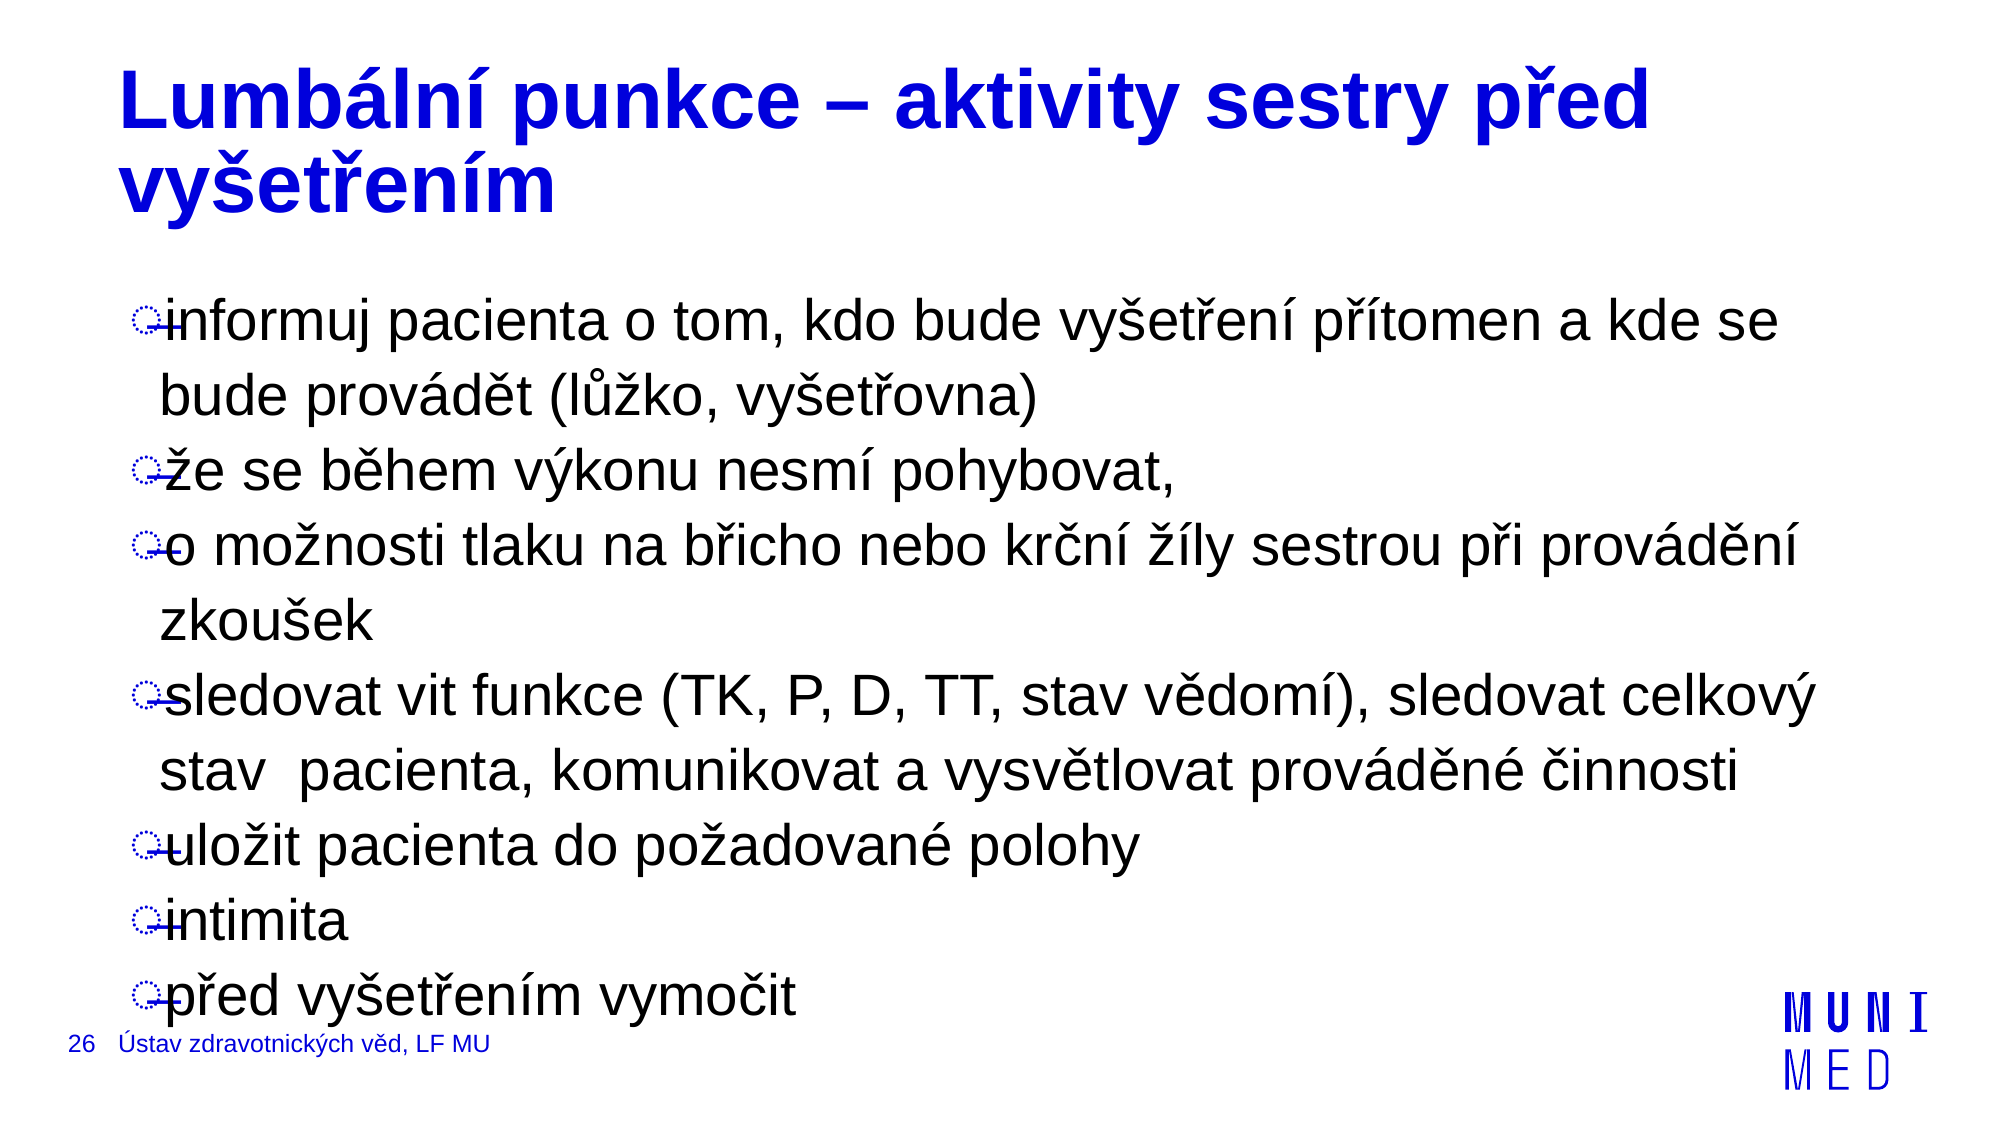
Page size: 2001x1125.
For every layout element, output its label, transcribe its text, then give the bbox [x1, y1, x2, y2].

footer Ústav zdravotnických věd, LF MU [118, 1021, 1418, 1063]
list informuj pacienta o tom, kdo bude vyšetření přítomen a kde se bude provádět (lůžko, vyšetřovna) že se během výkonu nesmí pohybovat, o možnosti tlaku na břicho nebo krční žíly sestrou při provádění zkoušek sledovat vit funkce (TK, P, D, TT, stav vědomí), sledovat celkový stav pacienta, komunikovat a vysvětlovat prováděné činnosti uložit pacienta do požadované polohy intimita před vyšetřením vymočit [118, 277, 1883, 957]
slide_number 26 [67, 1021, 110, 1063]
title Lumbální punkce – aktivity sestry před vyšetřením [118, 62, 1883, 137]
